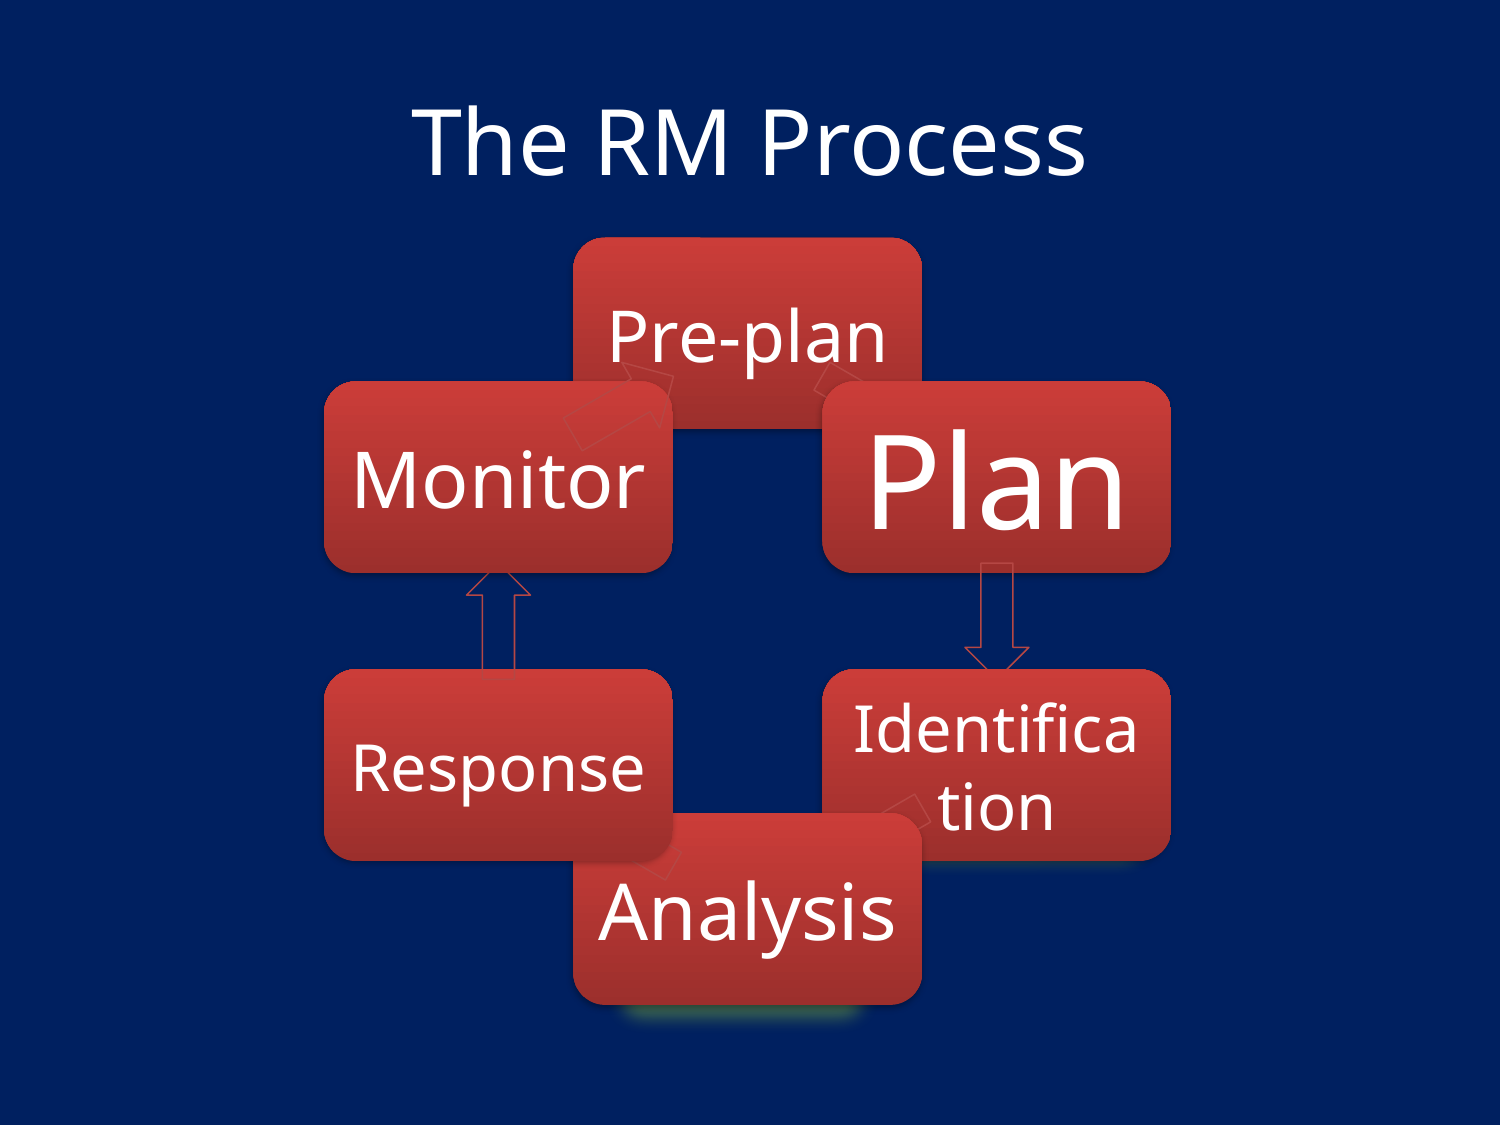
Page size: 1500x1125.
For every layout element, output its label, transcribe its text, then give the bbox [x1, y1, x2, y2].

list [49, 237, 1446, 1006]
title The RM Process [75, 45, 1425, 233]
